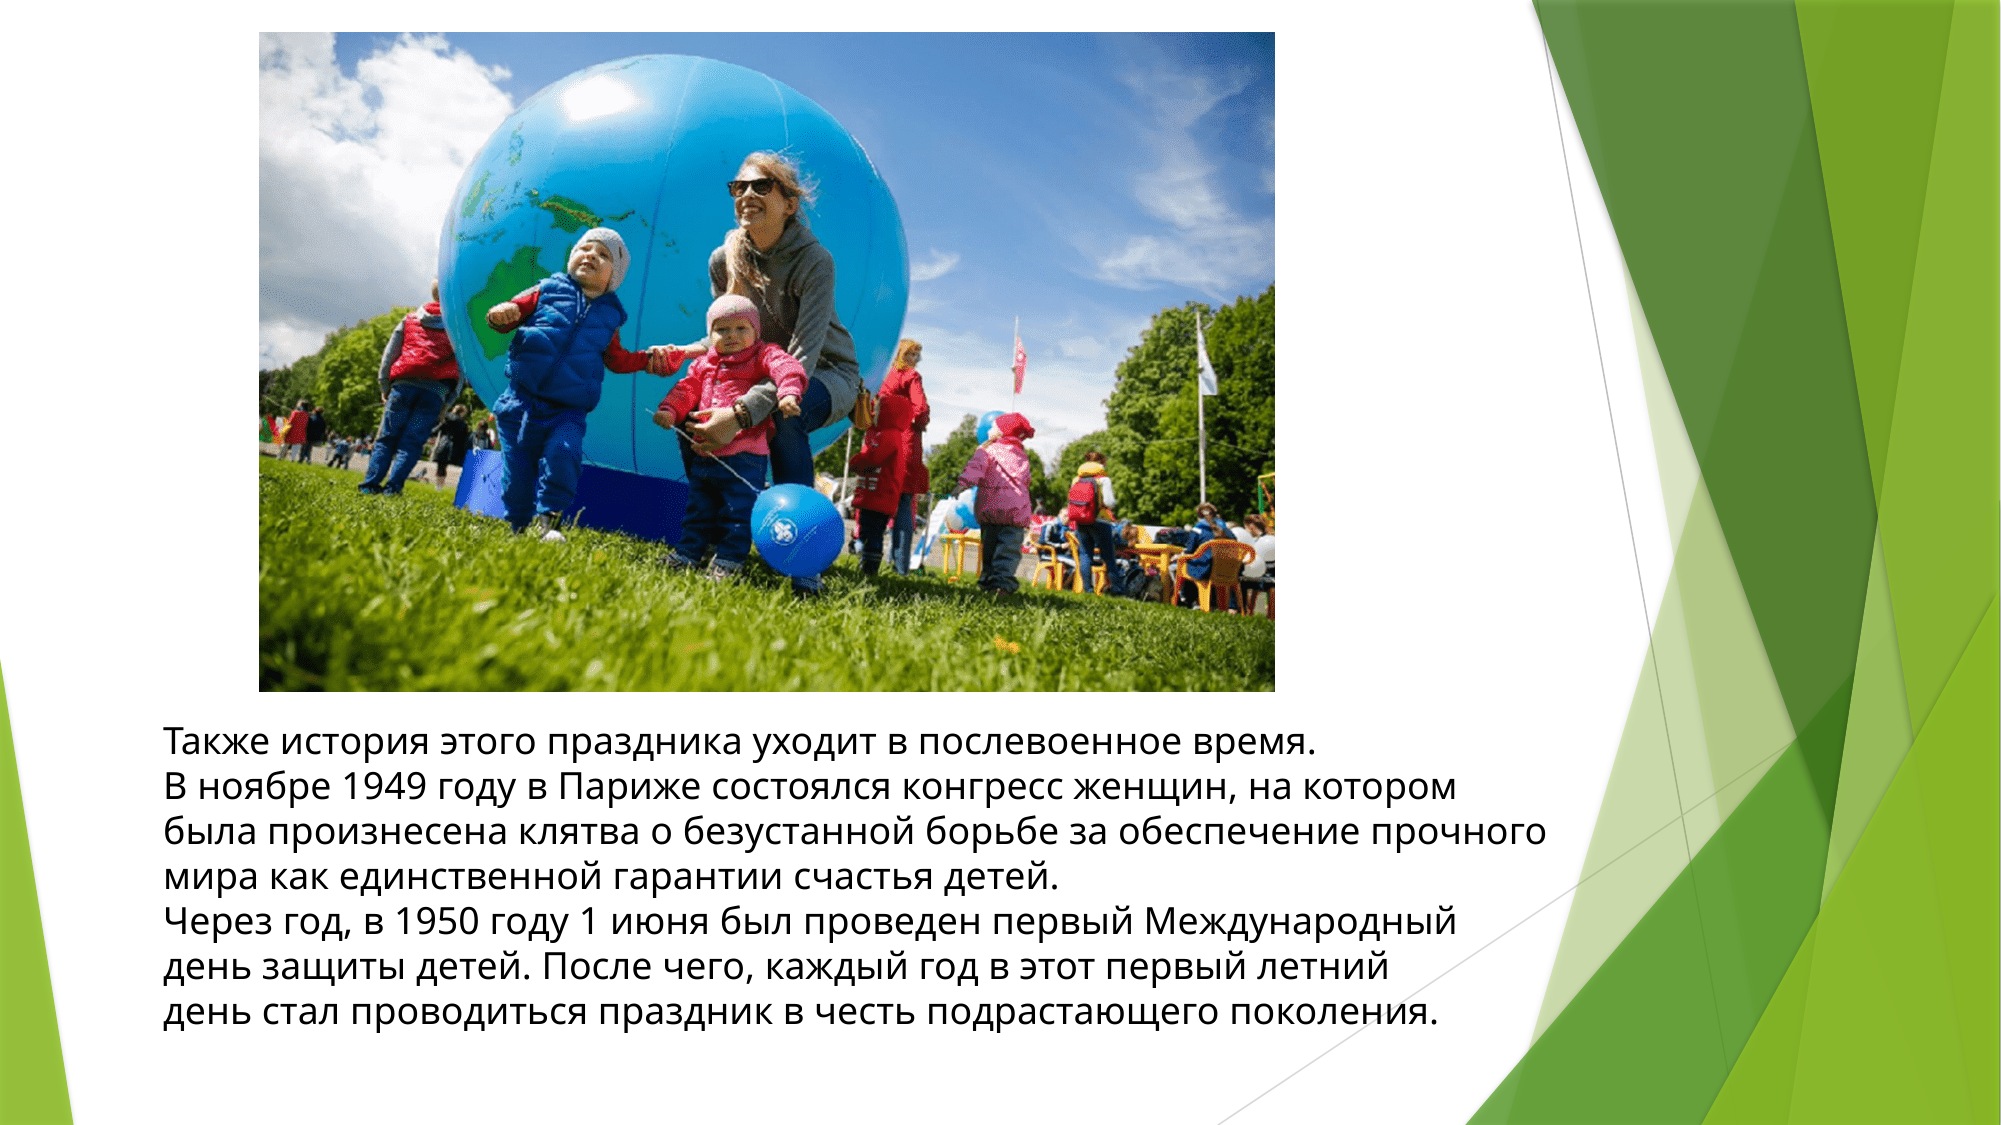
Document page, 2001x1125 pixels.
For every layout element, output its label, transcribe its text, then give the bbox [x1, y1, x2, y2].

picture [259, 32, 1276, 693]
text_box Также история этого праздника уходит в послевоенное время. В ноябре 1949 году в Париже состоялся конгресс женщин, на котором была произнесена клятва о безустанной борьбе за обеспечение прочного мира как единственной гарантии счастья детей. Через год, в 1950 году 1 июня был проведен первый Международный день защиты детей. После чего, каждый год в этот первый летний день стал проводиться праздник в честь подрастающего поколения. [148, 709, 1797, 1039]
